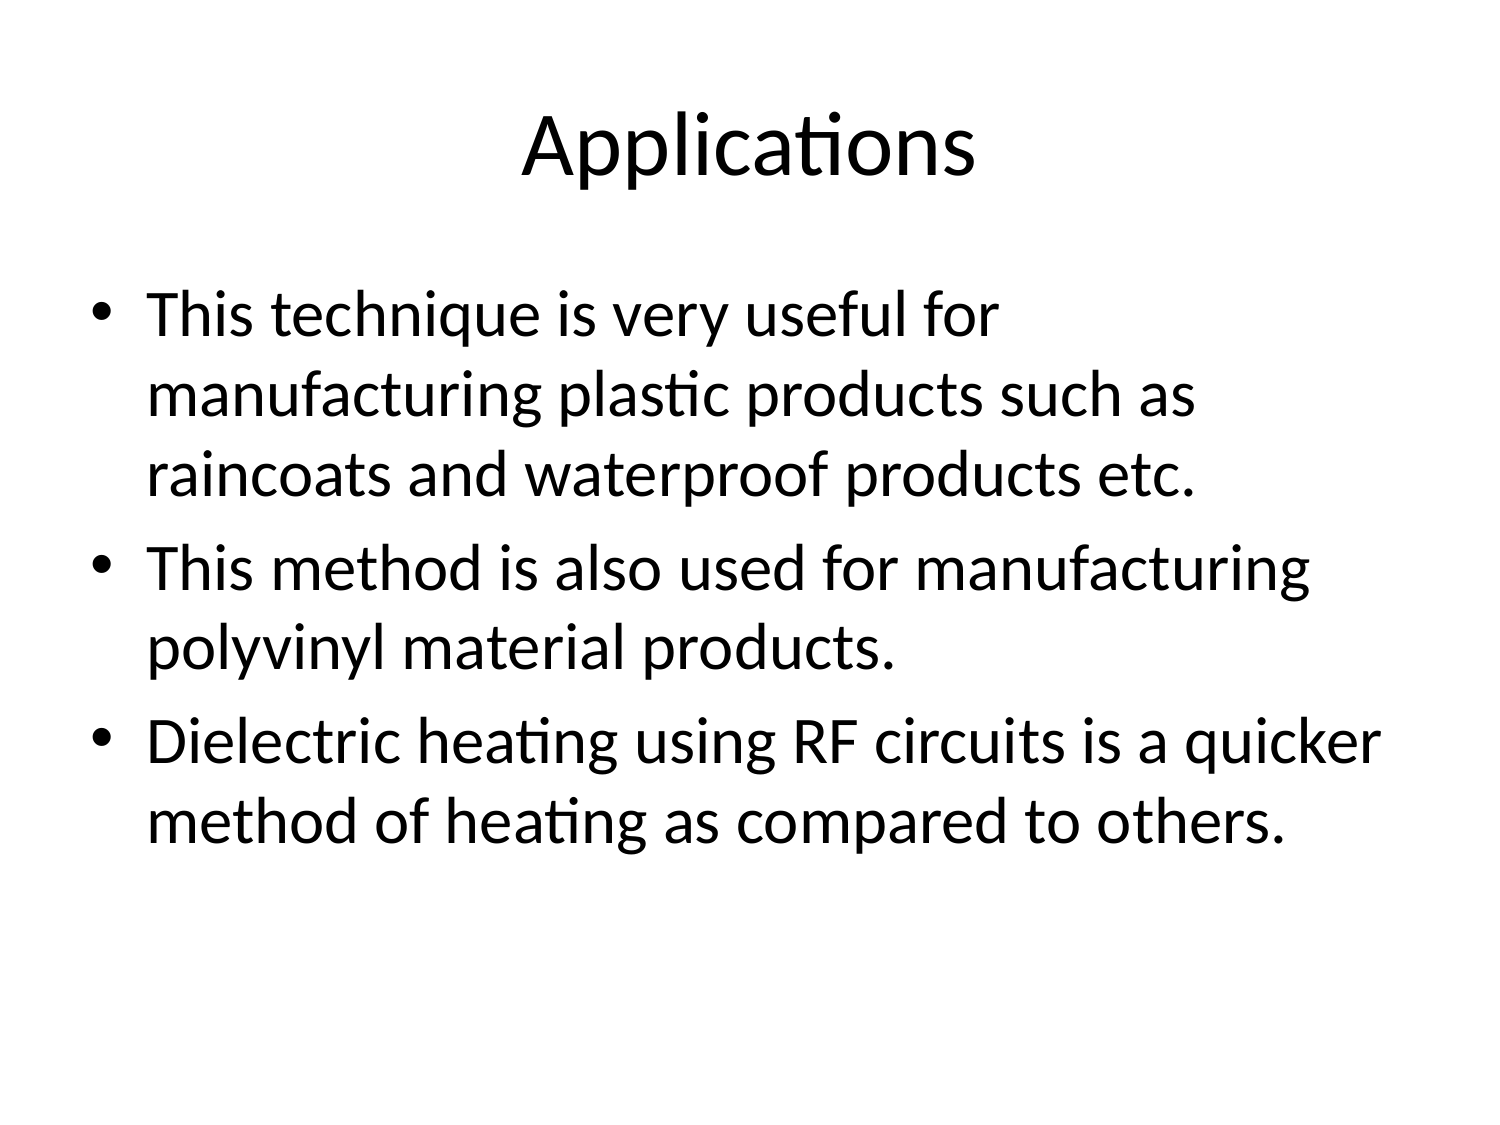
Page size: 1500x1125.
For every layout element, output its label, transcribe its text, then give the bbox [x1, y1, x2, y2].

title Applications [75, 45, 1425, 233]
list This technique is very useful for manufacturing plastic products such as raincoats and waterproof products etc. This method is also used for manufacturing polyvinyl material products. Dielectric heating using RF circuits is a quicker method of heating as compared to others. [75, 262, 1425, 1005]
